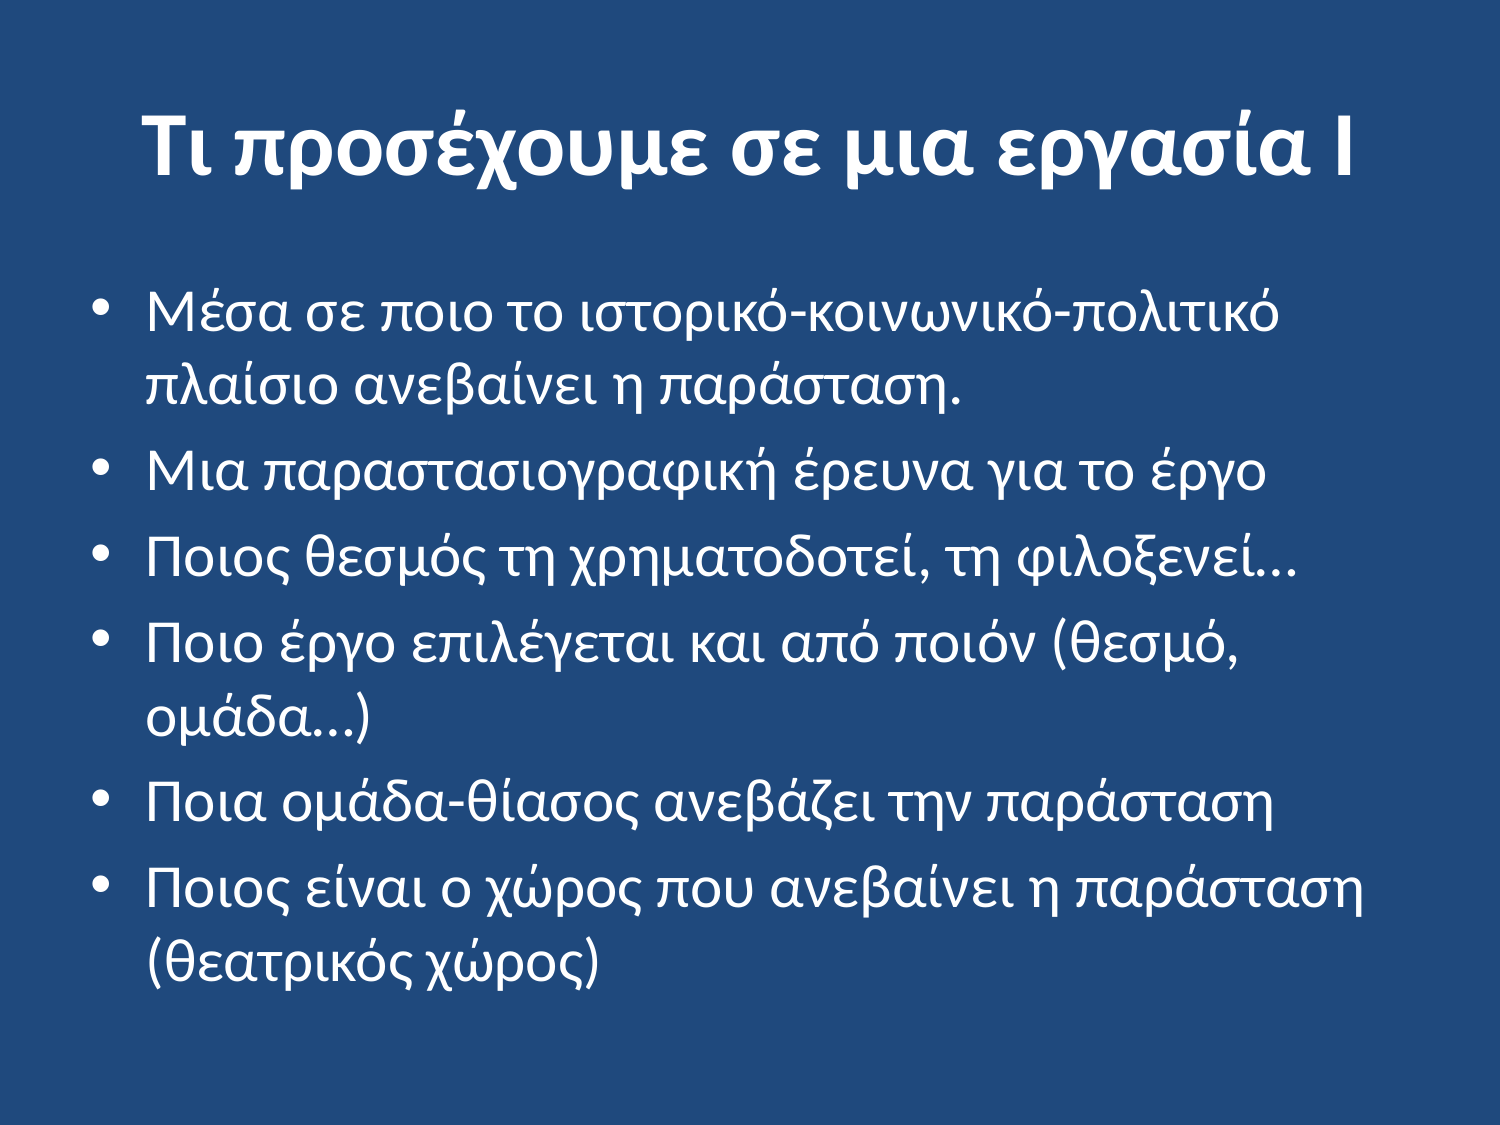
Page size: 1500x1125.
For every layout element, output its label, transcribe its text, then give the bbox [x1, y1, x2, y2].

list Μέσα σε ποιο το ιστορικό-κοινωνικό-πολιτικό πλαίσιο ανεβαίνει η παράσταση. Μια παραστασιογραφική έρευνα για το έργο Ποιος θεσμός τη χρηματοδοτεί, τη φιλοξενεί… Ποιο έργο επιλέγεται και από ποιόν (θεσμό, ομάδα…) Ποια ομάδα-θίασος ανεβάζει την παράσταση Ποιος είναι ο χώρος που ανεβαίνει η παράσταση (θεατρικός χώρος) [75, 262, 1425, 1005]
title Τι προσέχουμε σε μια εργασία Ι [75, 45, 1425, 233]
